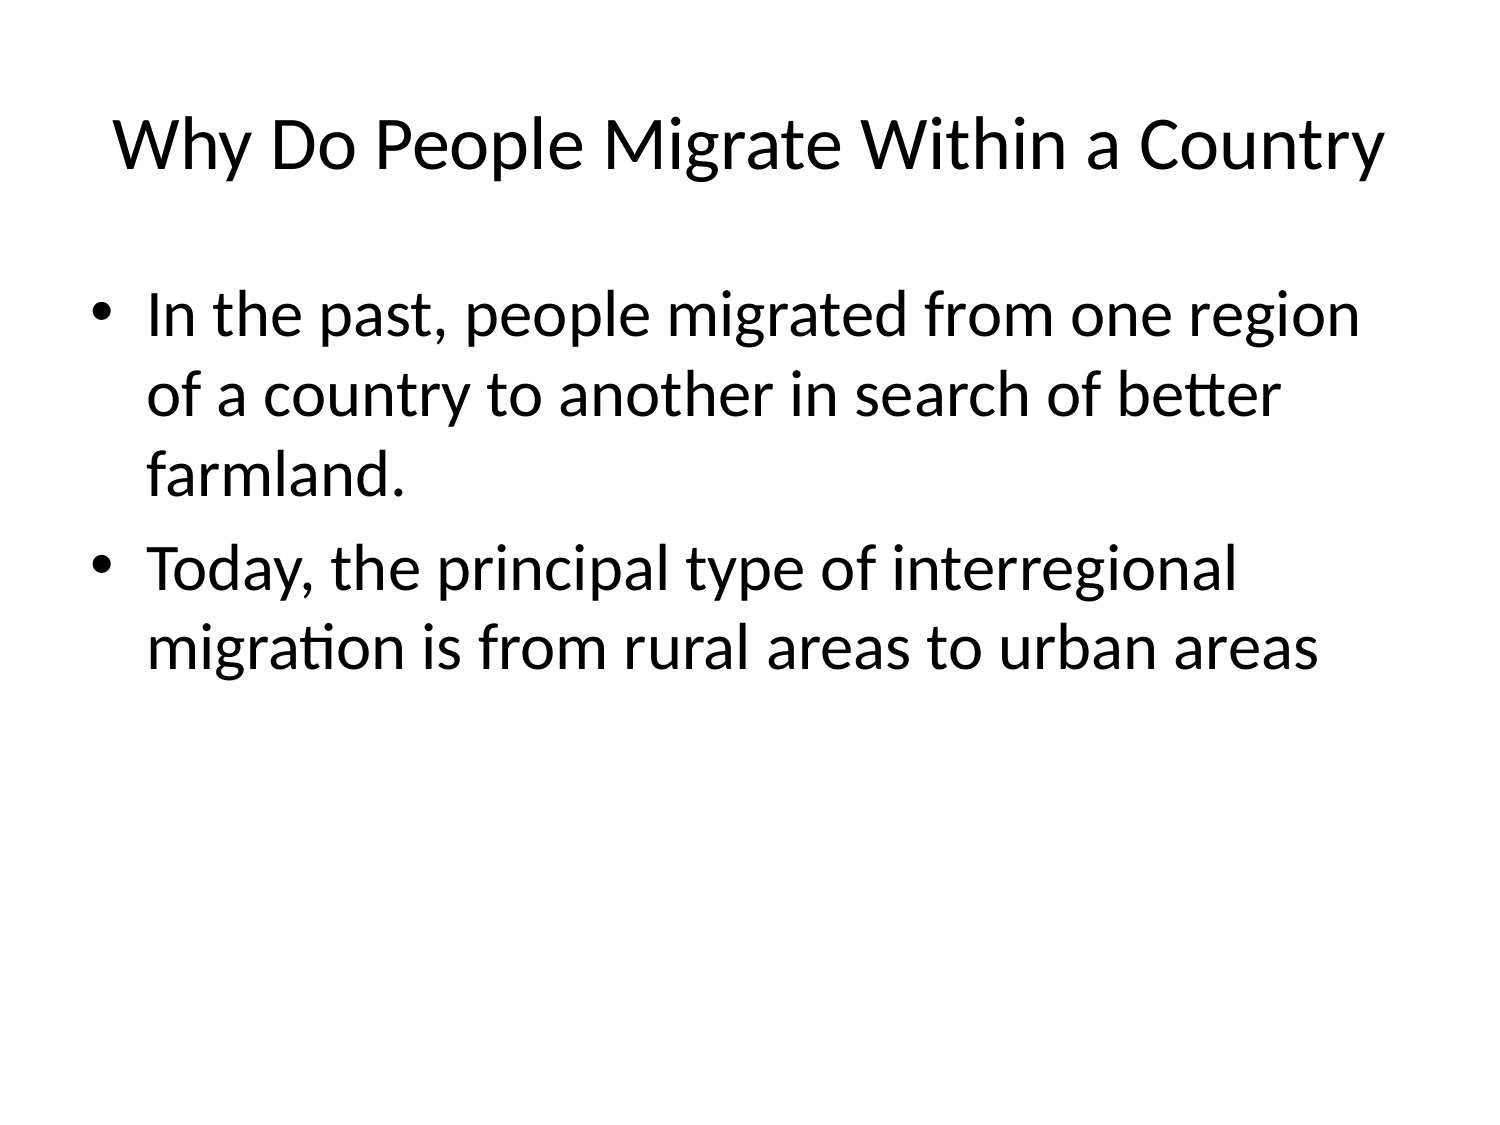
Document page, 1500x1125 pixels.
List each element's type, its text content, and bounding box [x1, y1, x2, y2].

title Why Do People Migrate Within a Country [75, 45, 1425, 233]
list In the past, people migrated from one region of a country to another in search of better farmland. Today, the principal type of interregional migration is from rural areas to urban areas [75, 262, 1425, 1005]
